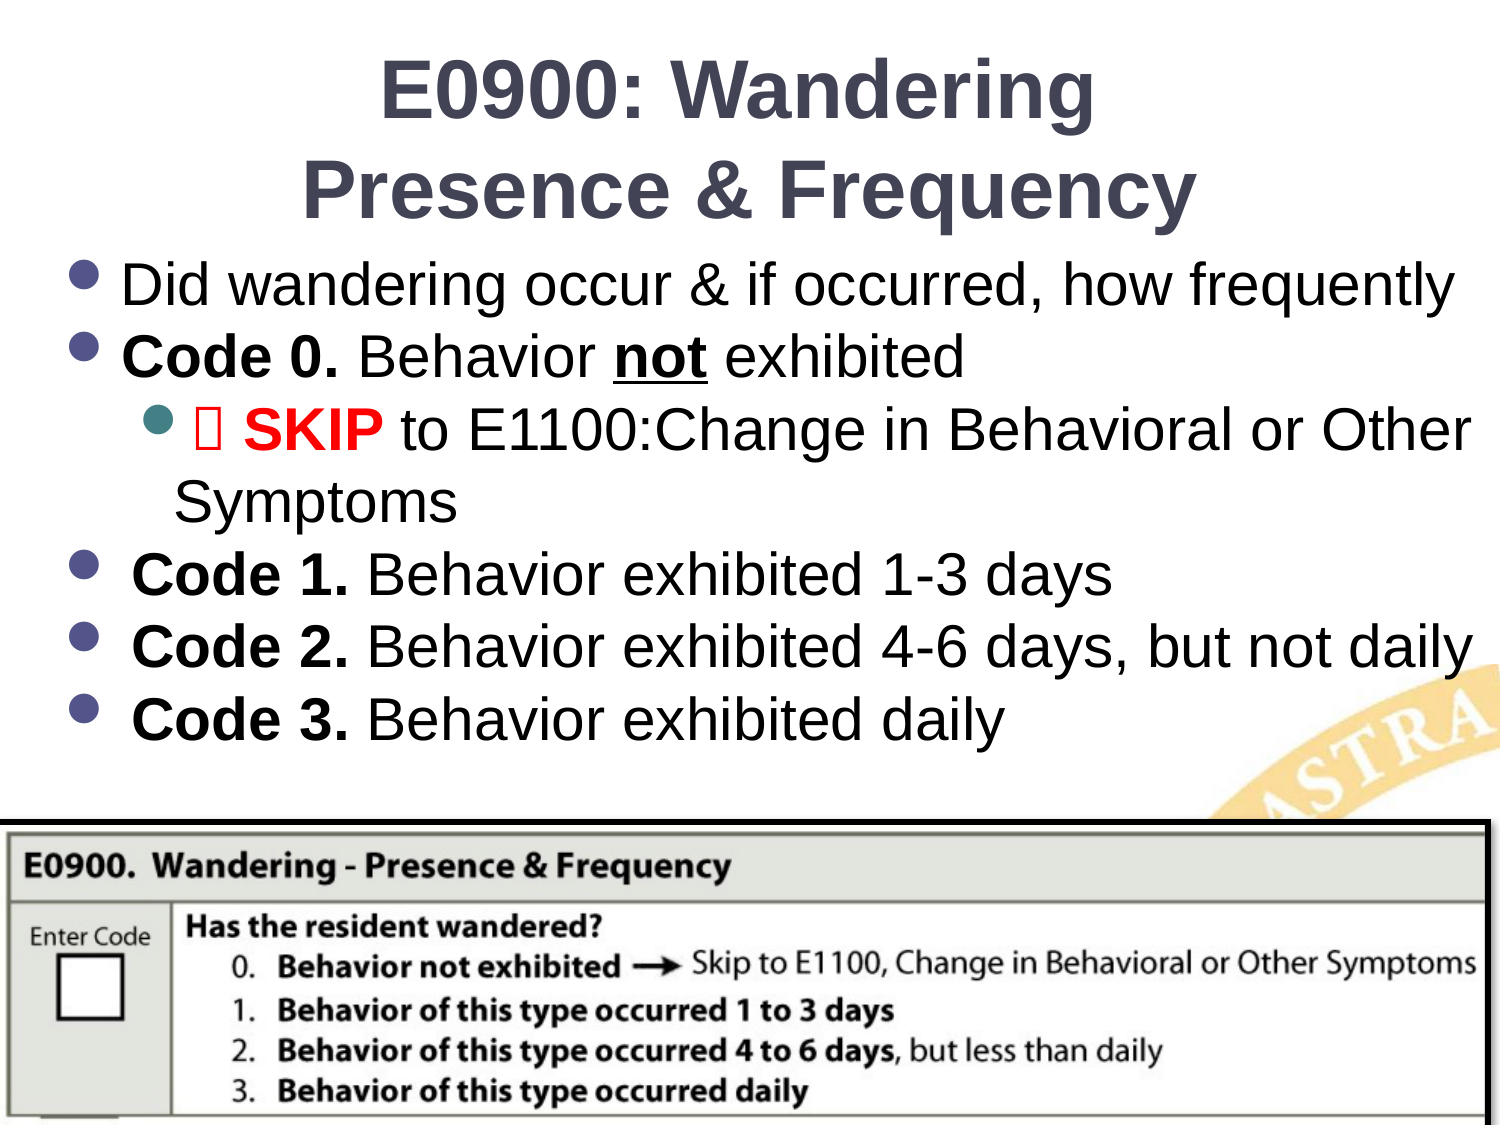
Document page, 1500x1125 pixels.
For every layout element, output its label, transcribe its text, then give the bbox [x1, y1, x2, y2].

list Did wandering occur & if occurred, how frequently Code 0. Behavior not exhibited  SKIP to E1100:Change in Behavioral or Other Symptoms Code 1. Behavior exhibited 1-3 days Code 2. Behavior exhibited 4-6 days, but not daily Code 3. Behavior exhibited daily [50, 237, 1500, 824]
title E0900: Wandering Presence & Frequency [0, 0, 1500, 250]
picture [0, 824, 1485, 1125]
picture [1491, 980, 1500, 1123]
